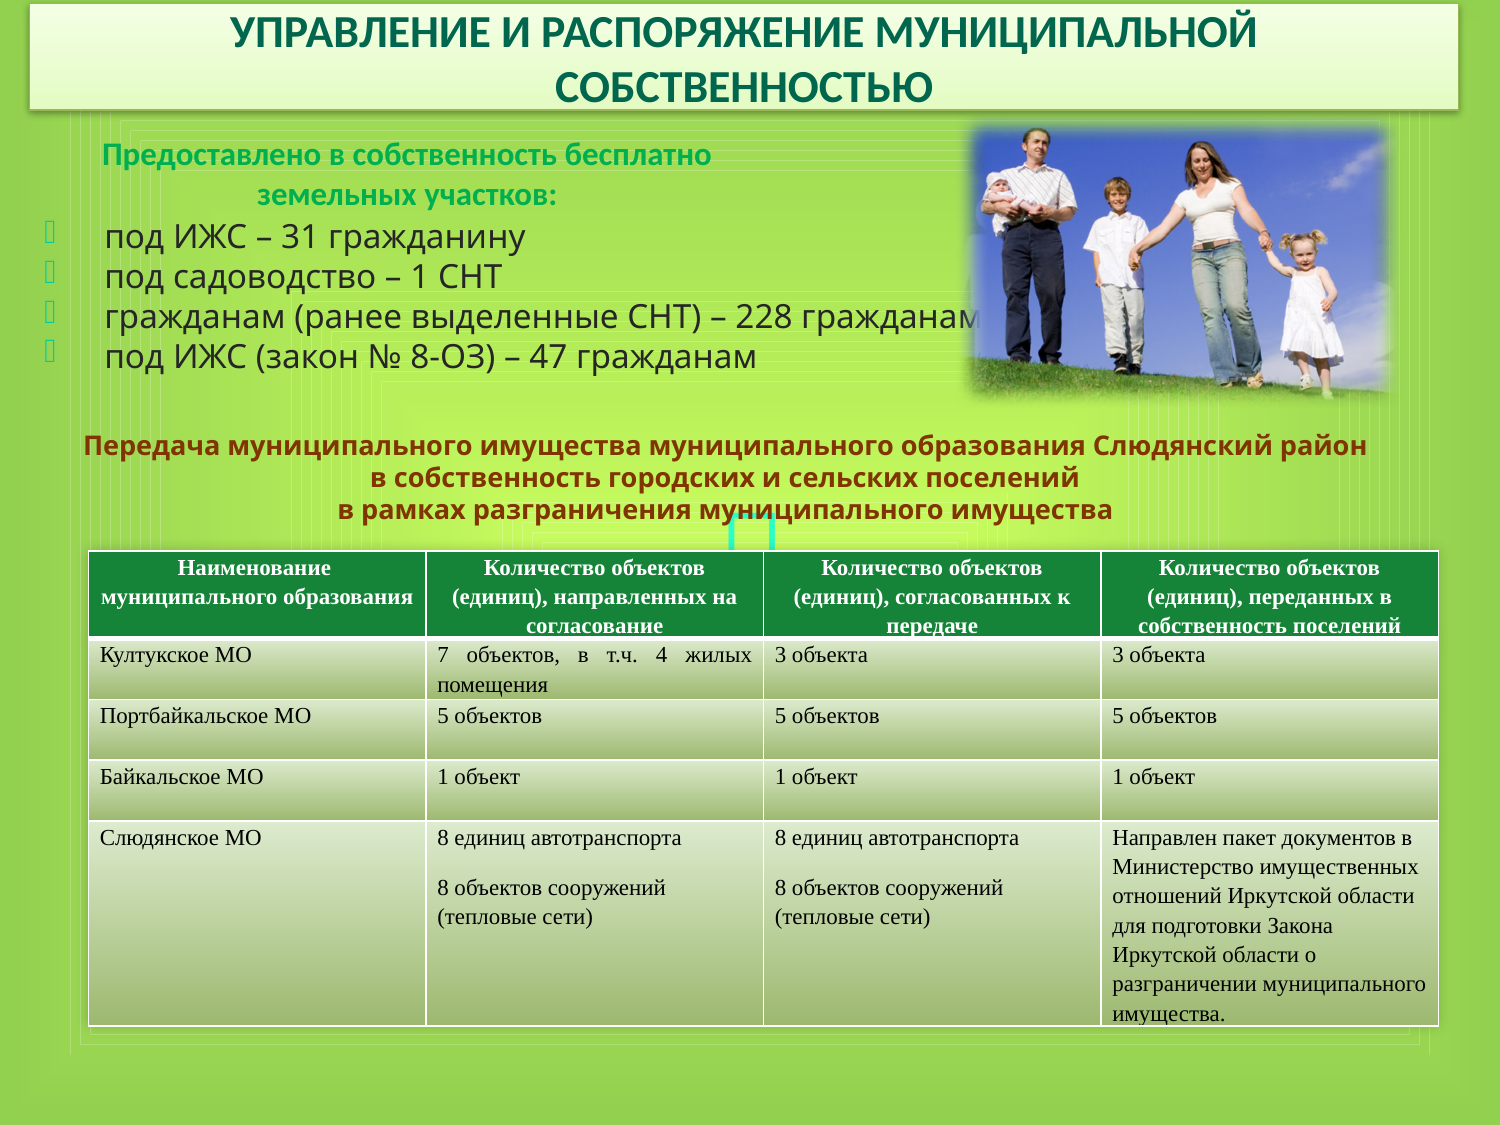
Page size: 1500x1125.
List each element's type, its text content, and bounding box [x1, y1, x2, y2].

table_cell Култукское МО [89, 641, 425, 699]
table_cell 1 объект [1102, 761, 1438, 820]
text_box Передача муниципального имущества муниципального образования Слюдянский район в собственность городских и сельских поселений в рамках разграничения муниципального имущества [53, 420, 1404, 562]
table_header Наименование муниципального образования [89, 552, 425, 636]
table_cell 8 единиц автотранспорта 8 объектов сооружений (тепловые сети) [764, 822, 1100, 1025]
table_header Количество объектов (единиц), направленных на согласование [427, 552, 763, 636]
picture [953, 108, 1405, 411]
table_header Количество объектов (единиц), переданных в собственность поселений [1102, 552, 1438, 636]
table_cell 5 объектов [764, 700, 1100, 759]
table_cell Портбайкальское МО [89, 700, 425, 759]
table_cell 1 объект [427, 761, 763, 820]
table_cell 8 единиц автотранспорта 8 объектов сооружений (тепловые сети) [427, 822, 763, 1025]
list Предоставлено в собственность бесплатно земельных участков: [17, 125, 798, 220]
table_cell Направлен пакет документов в Министерство имущественных отношений Иркутской области для подготовки Закона Иркутской области о разграничении муниципального имущества. [1102, 822, 1438, 1025]
table_cell Байкальское МО [89, 761, 425, 820]
table_header Количество объектов (единиц), согласованных к передаче [764, 552, 1100, 636]
table_cell 1 объект [764, 761, 1100, 820]
title [128, 117, 949, 204]
table_cell 5 объектов [1102, 700, 1438, 759]
table_cell Слюдянское МО [89, 822, 425, 1025]
text_box под ИЖС – 31 гражданину под садоводство – 1 СНТ гражданам (ранее выделенные СНТ) – 228 гражданам под ИЖС (закон № 8-ОЗ) – 47 гражданам [29, 208, 949, 386]
table_cell 5 объектов [427, 700, 763, 759]
text_box Управление и распоряжение муниципальной собственностью [29, 3, 1459, 110]
table_cell 3 объекта [764, 641, 1100, 699]
table_cell 7 объектов, в т.ч. 4 жилых помещения [427, 641, 763, 699]
table_cell 3 объекта [1102, 641, 1438, 699]
